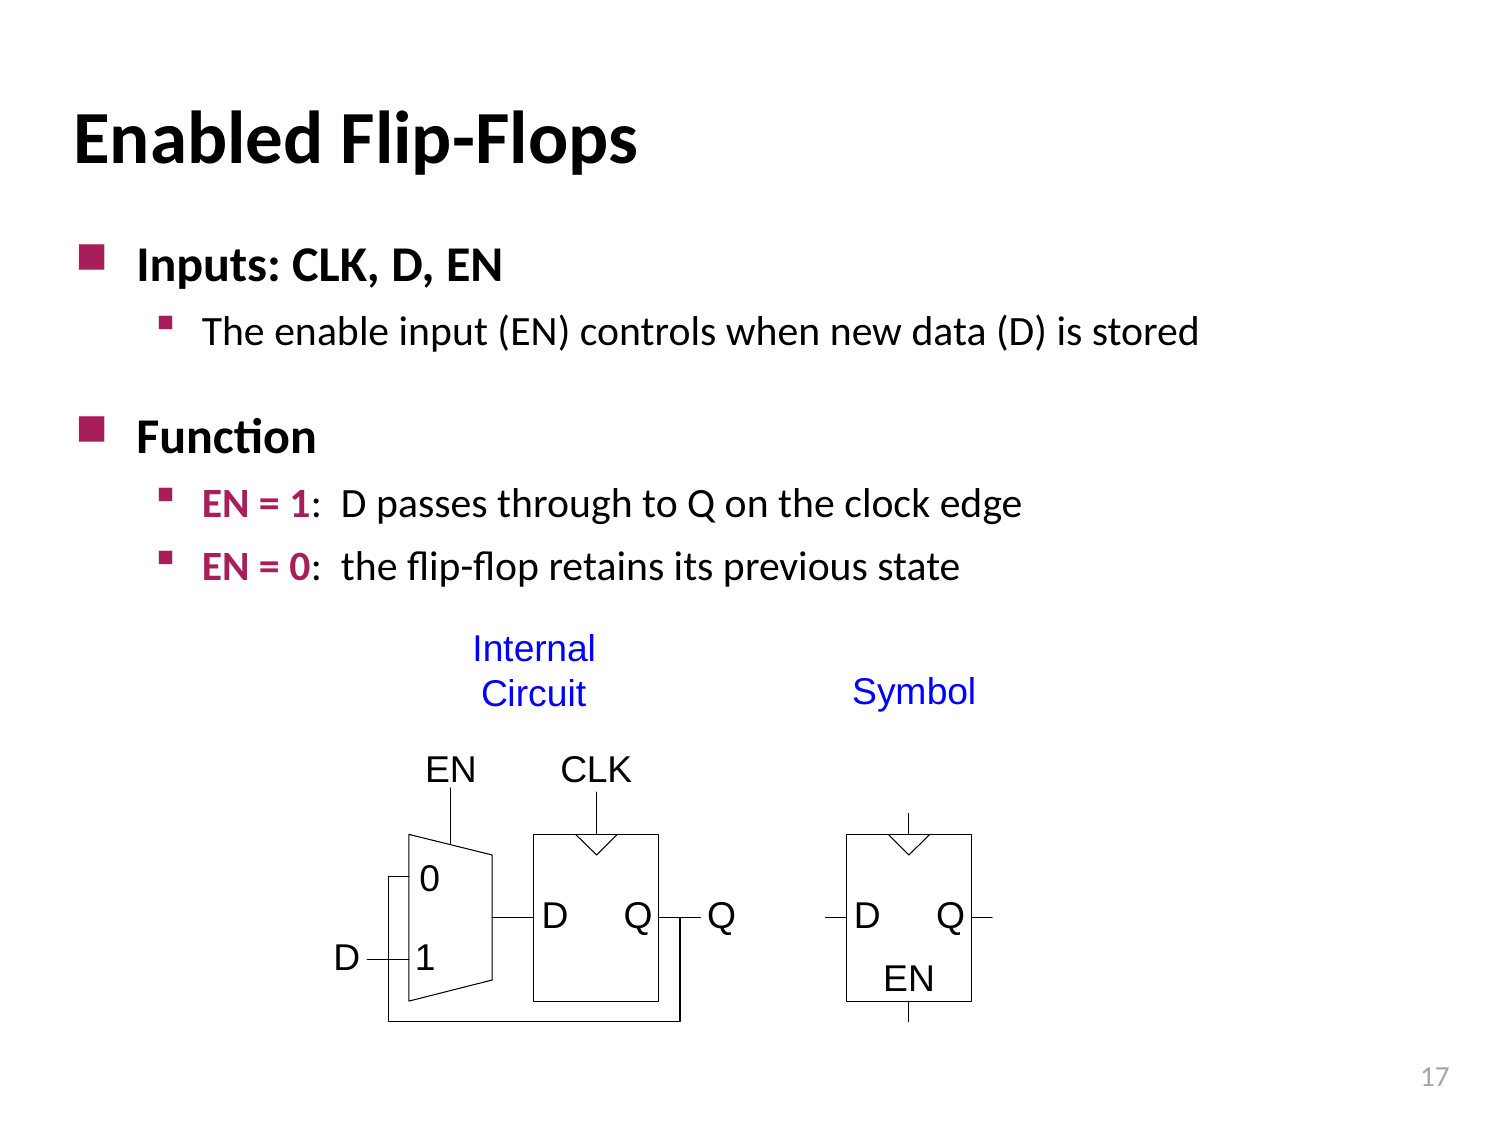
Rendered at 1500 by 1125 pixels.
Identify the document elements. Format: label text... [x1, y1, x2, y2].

text_box [87, 174, 1413, 1025]
list Inputs: CLK, D, EN The enable input (EN) controls when new data (D) is stored Function EN = 1: D passes through to Q on the clock edge EN = 0: the flip-flop retains its previous state [64, 223, 1361, 1040]
title Enabled Flip-Flops [58, 71, 1305, 197]
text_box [299, 599, 1076, 1028]
